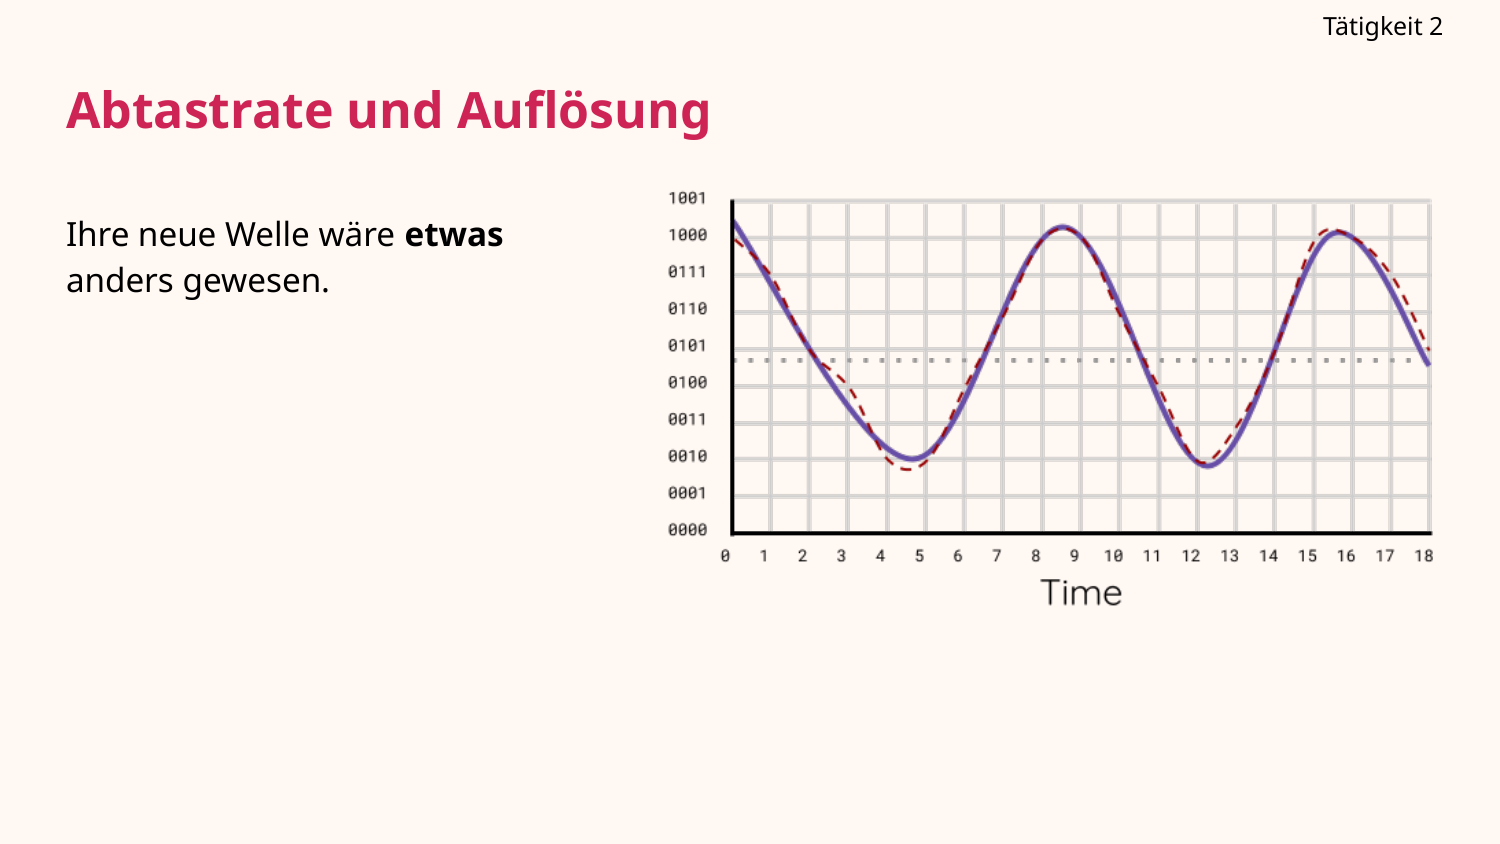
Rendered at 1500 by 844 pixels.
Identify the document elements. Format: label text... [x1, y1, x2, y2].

subtitle Tätigkeit 2 [1122, 0, 1444, 52]
list Ihre neue Welle wäre etwas anders gewesen. [51, 191, 612, 793]
picture [611, 169, 1448, 611]
title Abtastrate und Auflösung [51, 51, 1449, 166]
